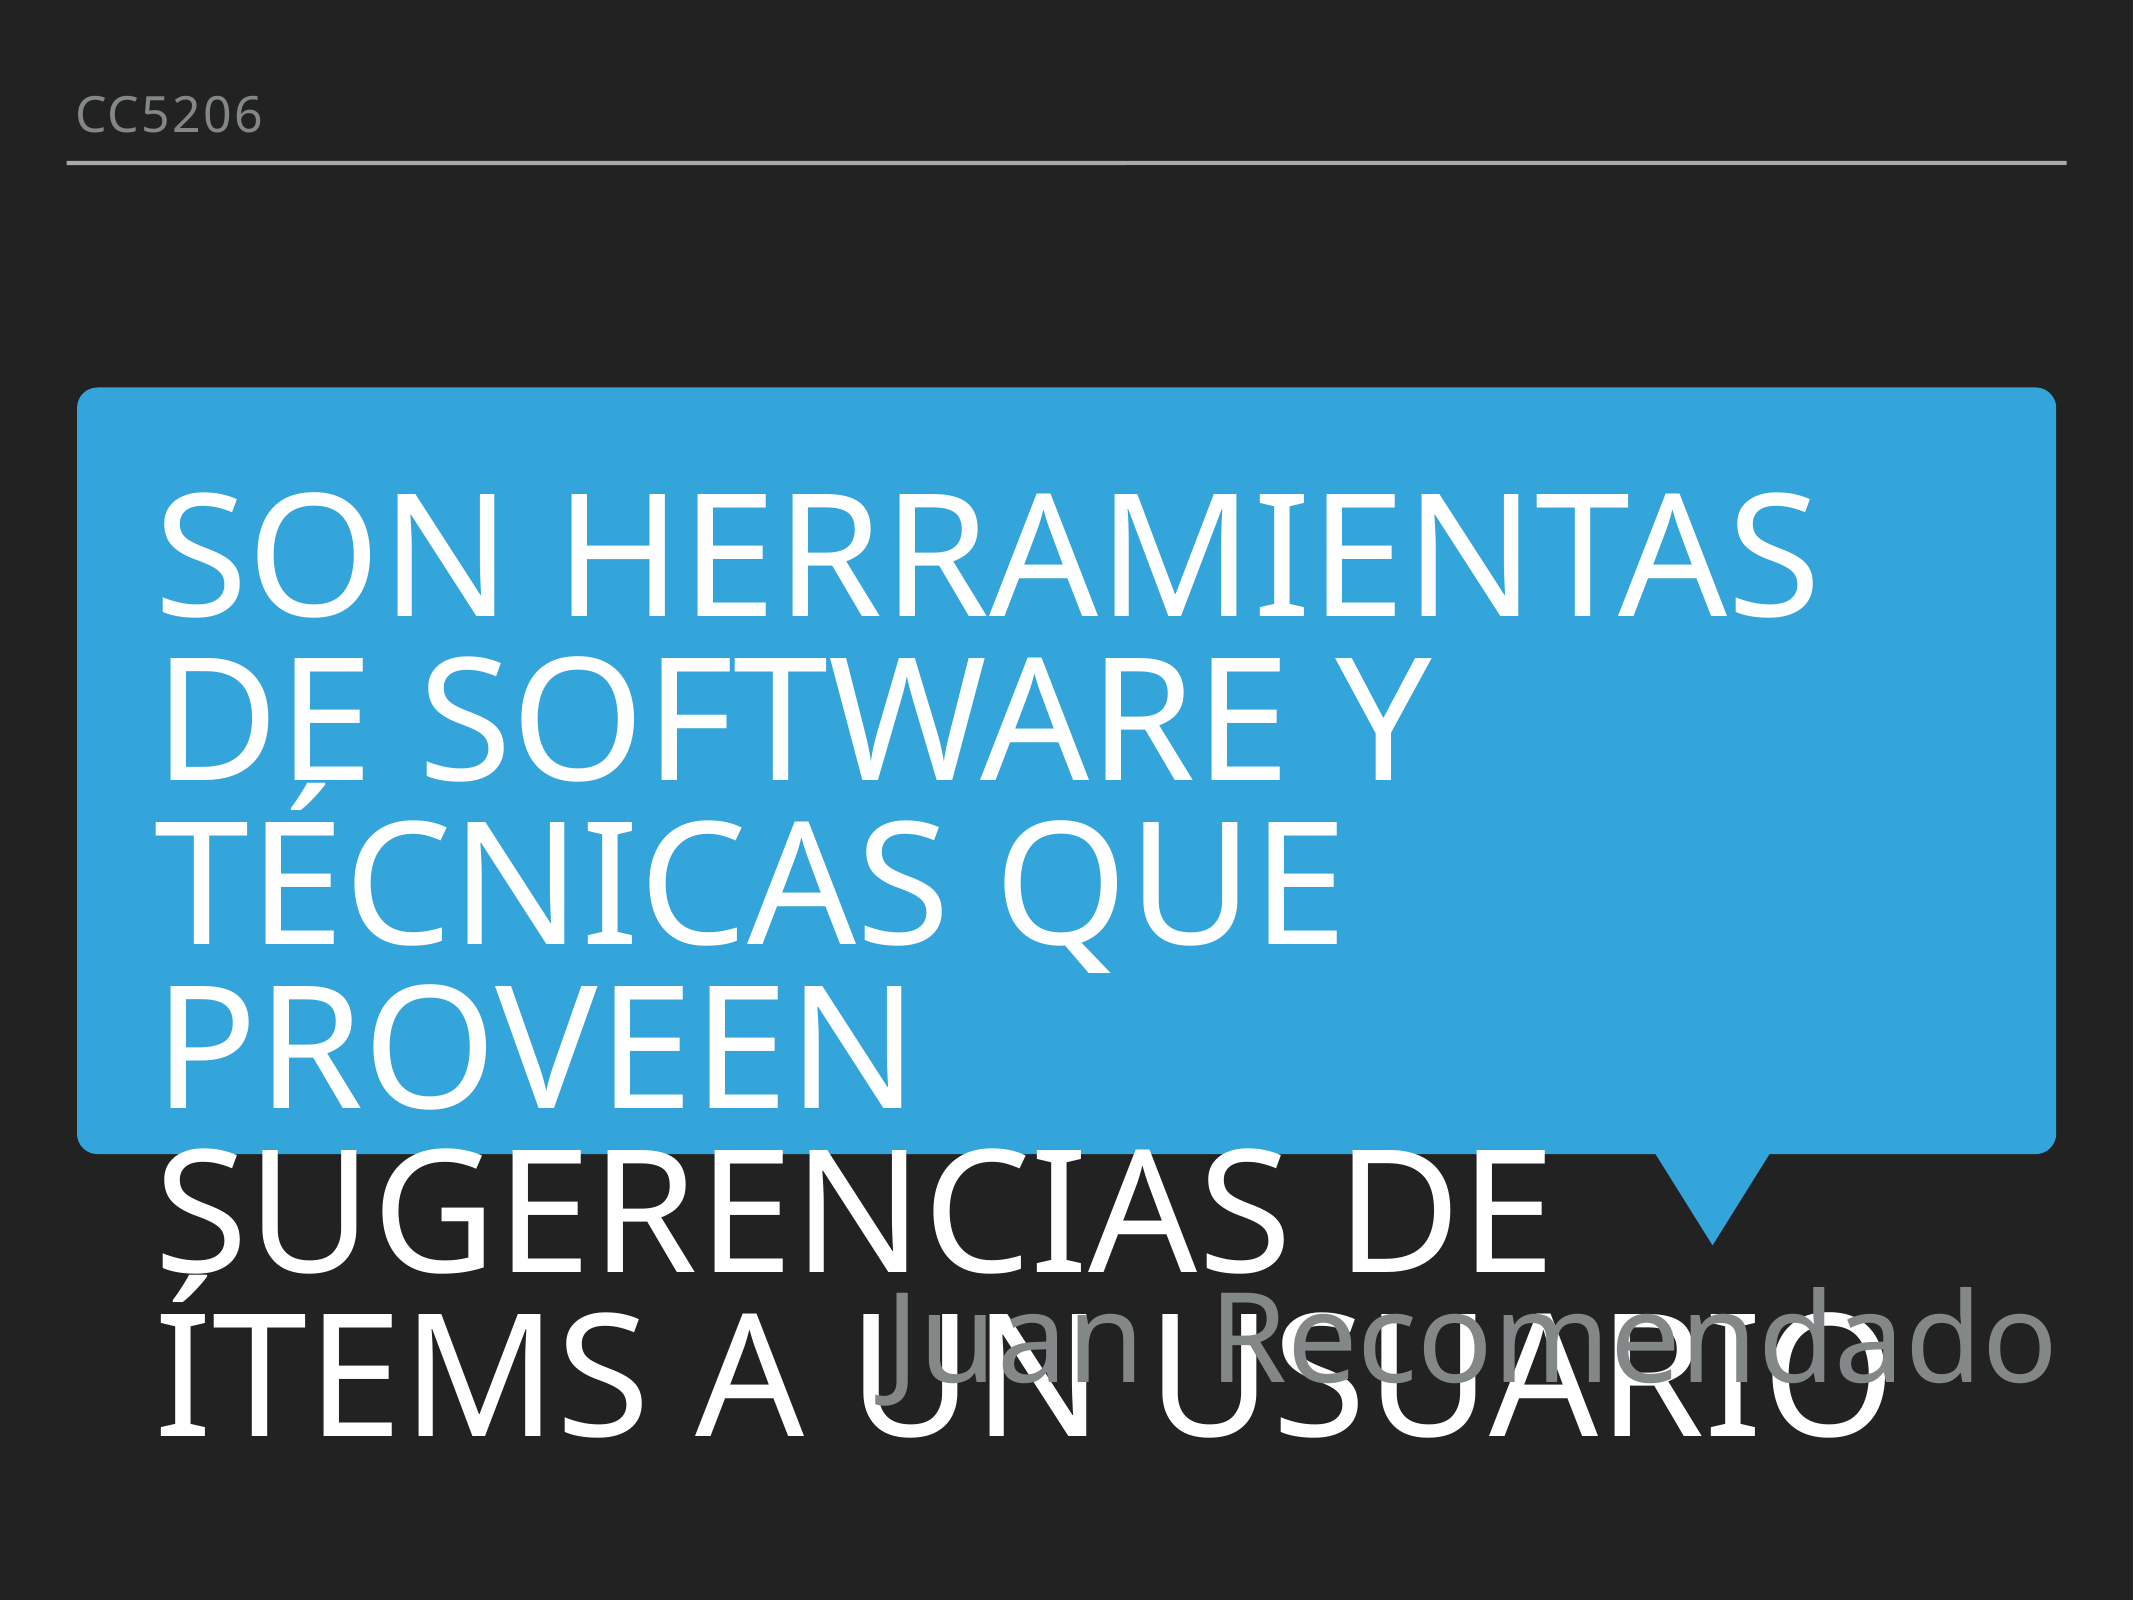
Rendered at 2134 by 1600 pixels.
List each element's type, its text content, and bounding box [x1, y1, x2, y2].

list cc5206 [66, 74, 1901, 151]
list Son herramientas de software y técnicas que proveen sugerencias de ítems a un usuario [145, 476, 1988, 1175]
list Juan Recomendado [66, 1277, 2068, 1420]
